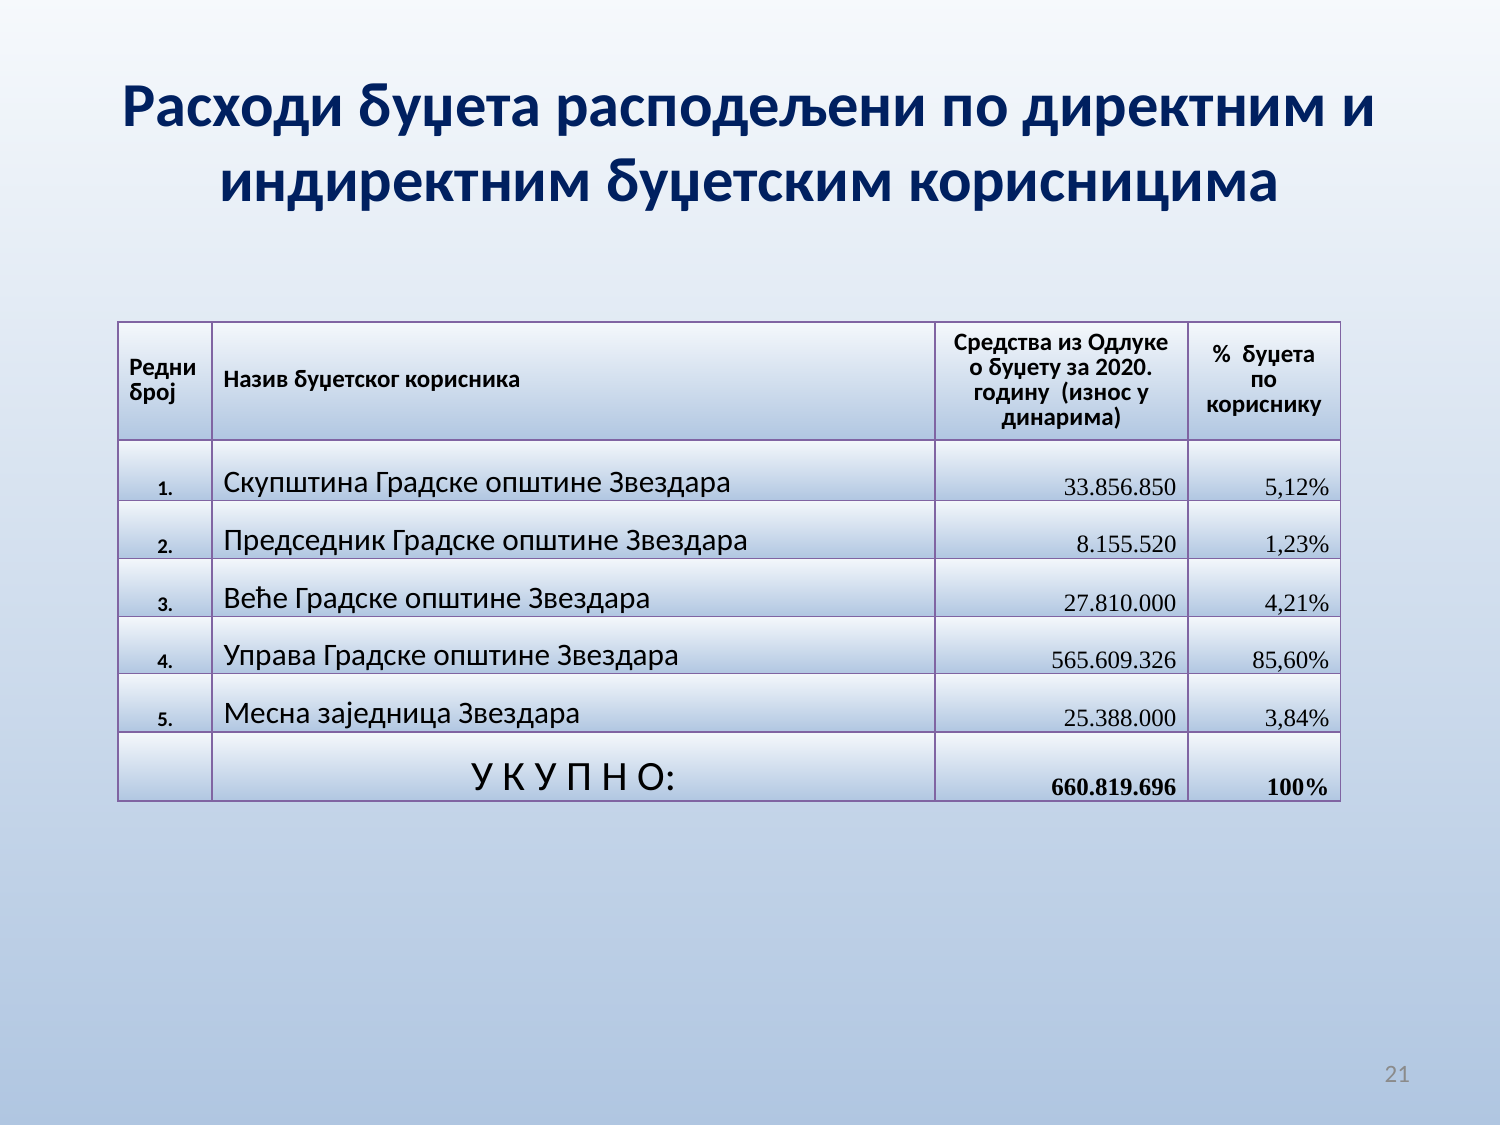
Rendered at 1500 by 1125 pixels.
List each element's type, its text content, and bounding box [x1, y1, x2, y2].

table_cell Скупштина Градске општине Звездара [213, 441, 934, 500]
table_cell 565.609.326 [936, 617, 1187, 673]
table_cell Веће Градске општине Звездара [213, 559, 934, 616]
table_cell Председник Градске општине Звездара [213, 501, 934, 558]
table_header % буџета по кориснику [1189, 323, 1340, 439]
table_cell 4,21% [1189, 559, 1340, 616]
table_cell 5. [119, 674, 211, 731]
table_cell 1. [119, 441, 211, 500]
table_cell 3. [119, 559, 211, 616]
table_cell 5,12% [1189, 441, 1340, 500]
table_cell 25.388.000 [936, 674, 1187, 731]
table_cell Управа Градске општине Звездара [213, 617, 934, 673]
table_cell [119, 733, 211, 800]
table_cell 8.155.520 [936, 501, 1187, 558]
table_cell Месна заједница Звездара [213, 674, 934, 731]
table_cell 660.819.696 [936, 733, 1187, 800]
table_header Средства из Одлуке о буџету за 2020. годину (износ у динарима) [936, 323, 1187, 439]
table_cell 3,84% [1189, 674, 1340, 731]
table_cell 33.856.850 [936, 441, 1187, 500]
table_cell 1,23% [1189, 501, 1340, 558]
table_cell У К У П Н О: [213, 733, 934, 800]
table_cell 100% [1189, 733, 1340, 800]
table_cell 85,60% [1189, 617, 1340, 673]
table_cell 27.810.000 [936, 559, 1187, 616]
table_cell 2. [119, 501, 211, 558]
table_header Назив буџетског корисника [213, 323, 934, 439]
title Расходи буџета расподељени по директним и индиректним буџетским корисницима [75, 45, 1425, 233]
slide_number 21 [1074, 1042, 1425, 1103]
table_header Редниброј [119, 323, 211, 439]
table_cell 4. [119, 617, 211, 673]
